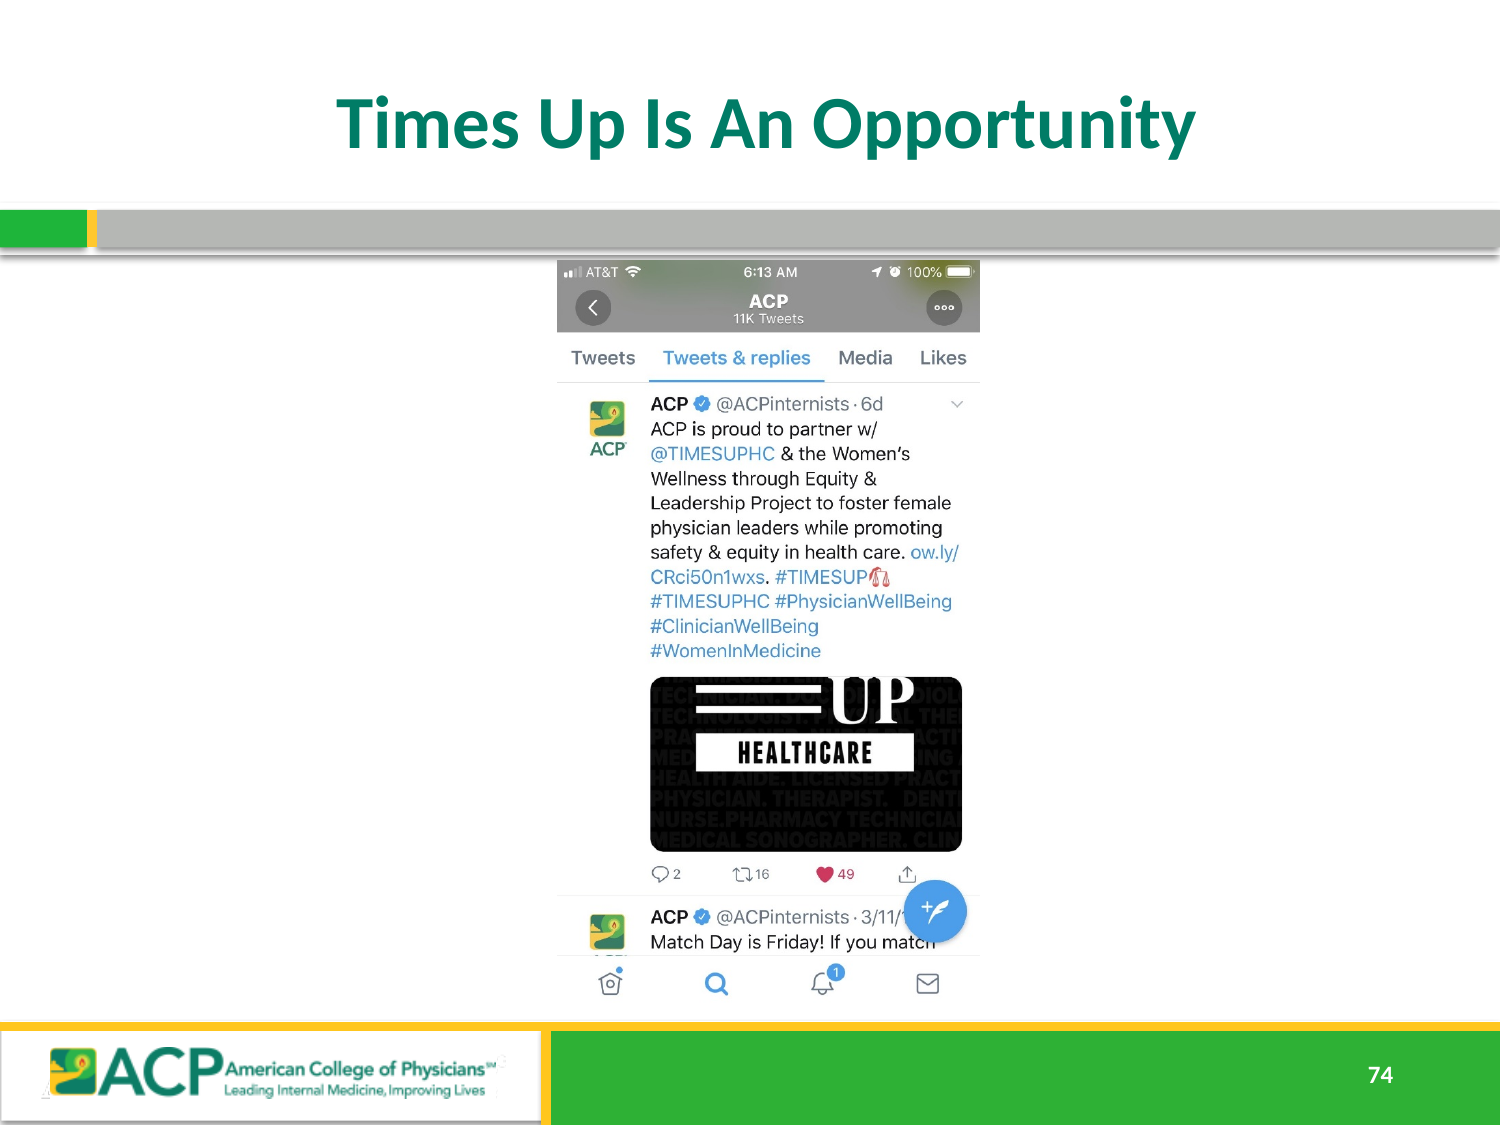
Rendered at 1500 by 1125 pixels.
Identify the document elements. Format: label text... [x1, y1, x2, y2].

title Times Up Is An Opportunity [99, 37, 1438, 200]
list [557, 260, 980, 1011]
picture [50, 1047, 496, 1099]
